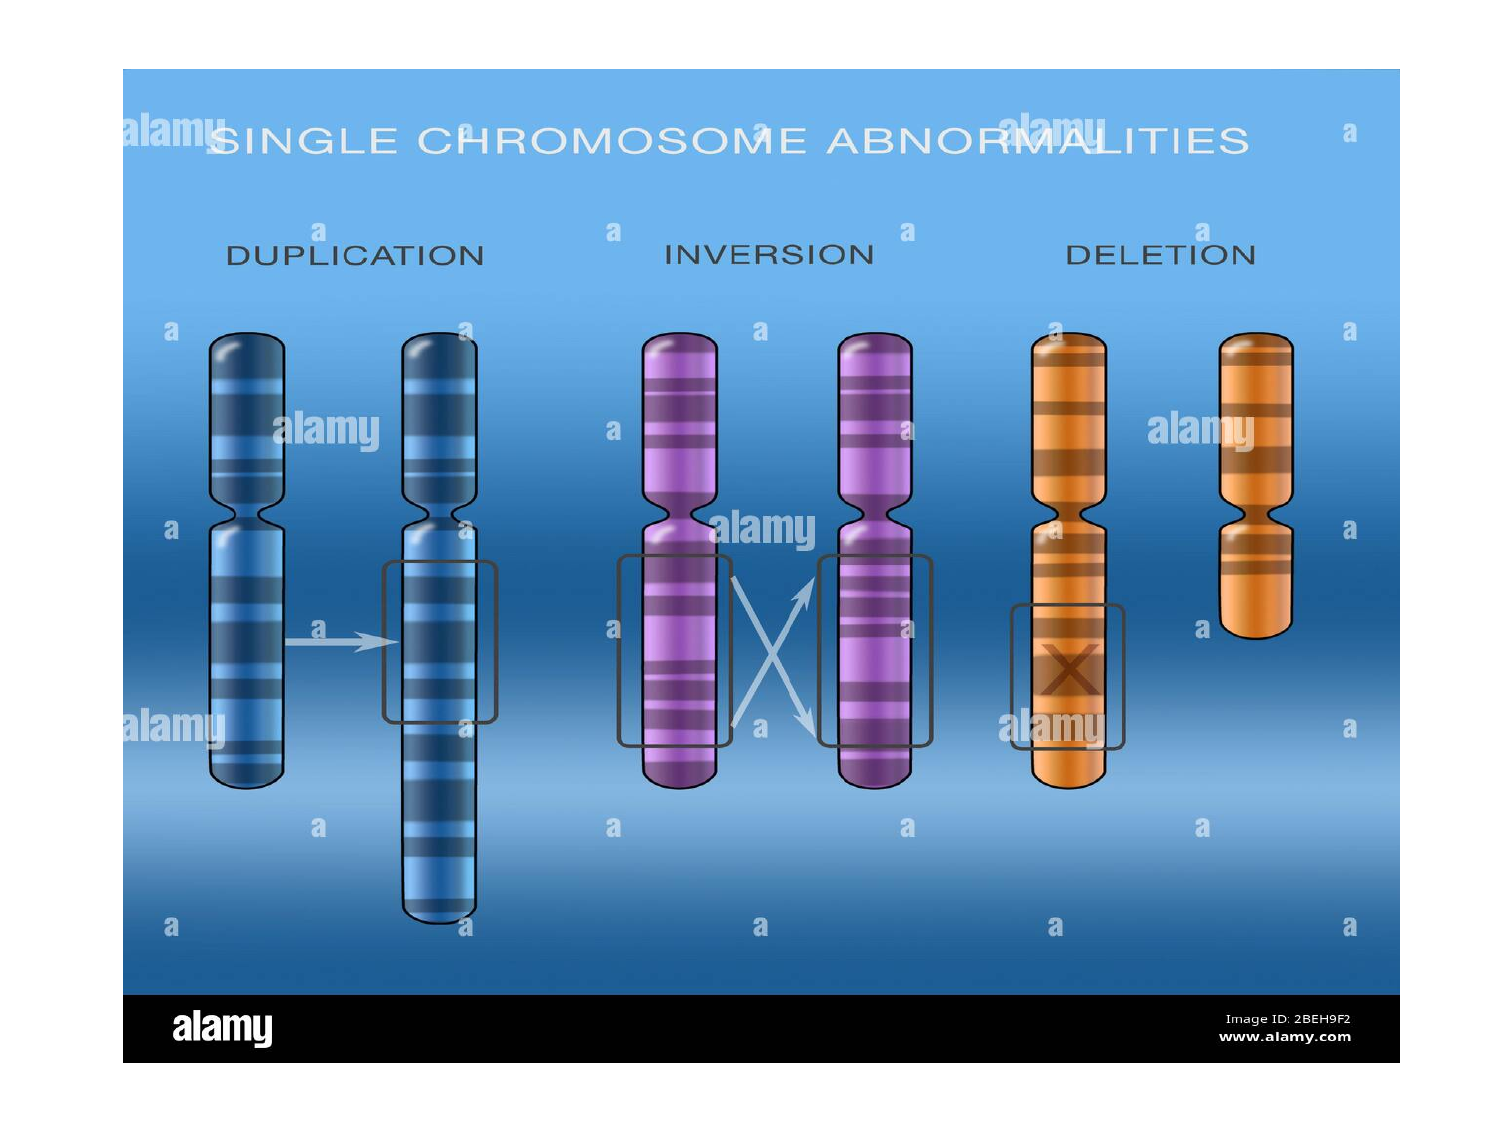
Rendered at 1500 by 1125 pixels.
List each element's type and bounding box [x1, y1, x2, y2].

picture [123, 69, 1400, 1063]
